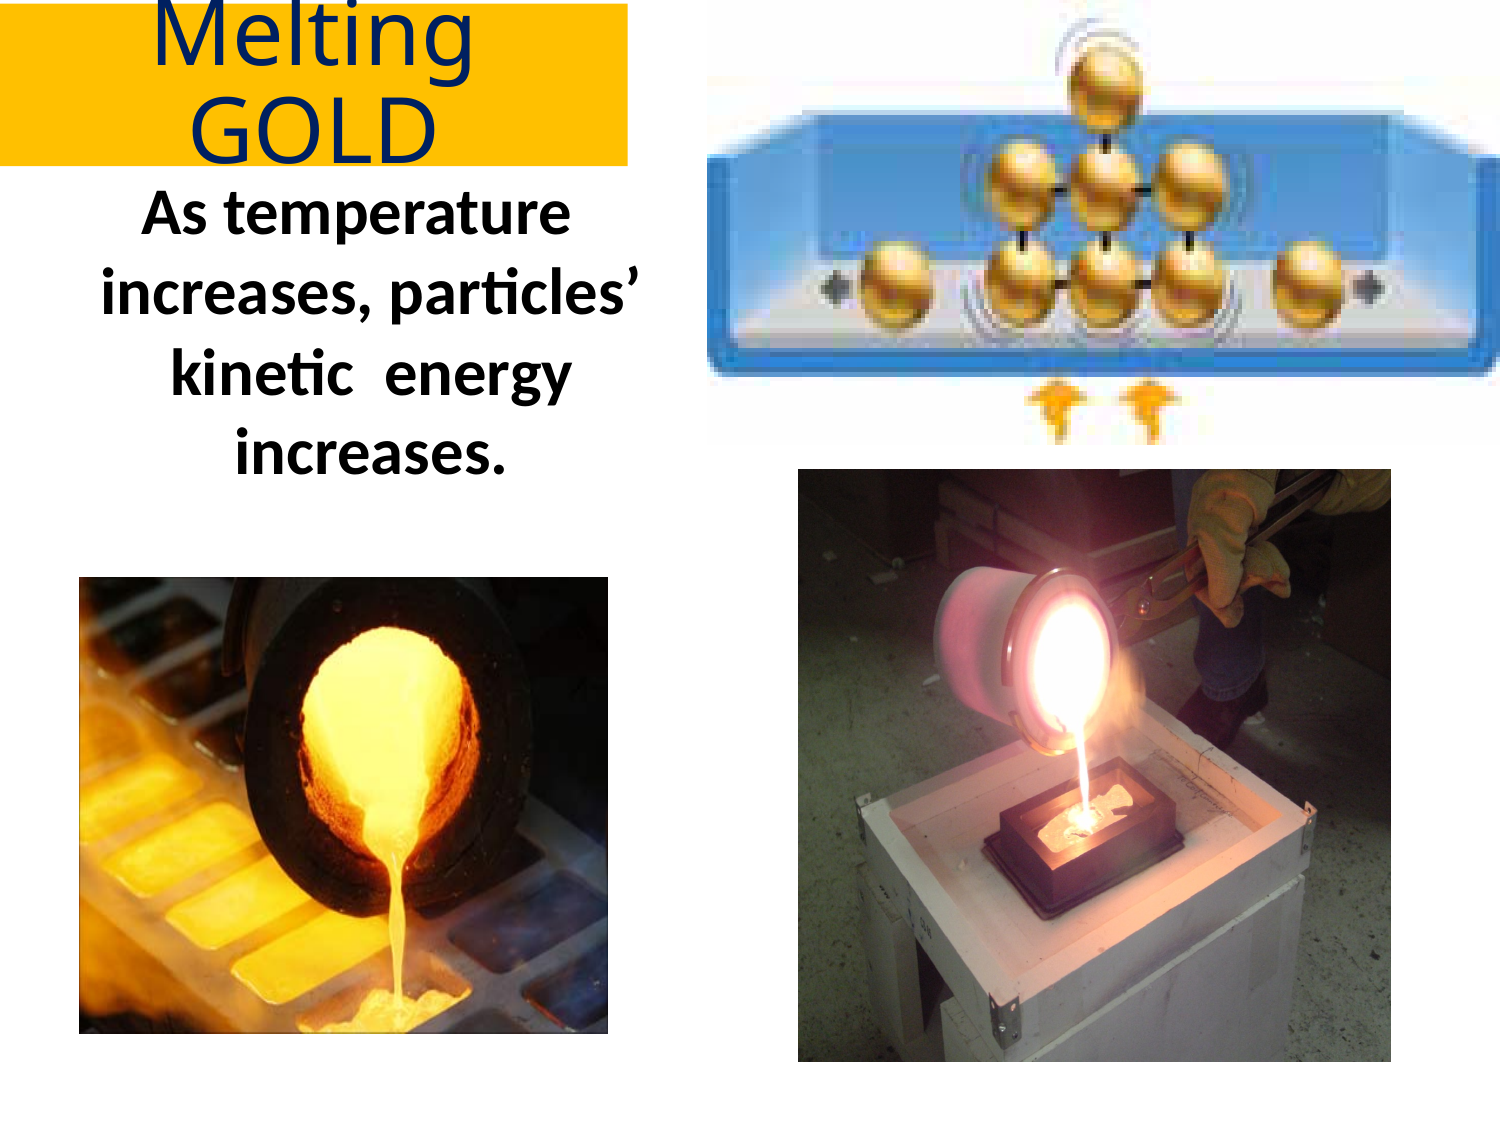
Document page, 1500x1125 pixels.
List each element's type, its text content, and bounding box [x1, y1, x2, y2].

picture [79, 576, 608, 1034]
picture [798, 469, 1391, 1062]
text_box As temperature increases, particles’ kinetic energy increases. [0, 160, 714, 500]
title Melting GOLD [0, 3, 628, 160]
picture [707, 0, 1500, 445]
